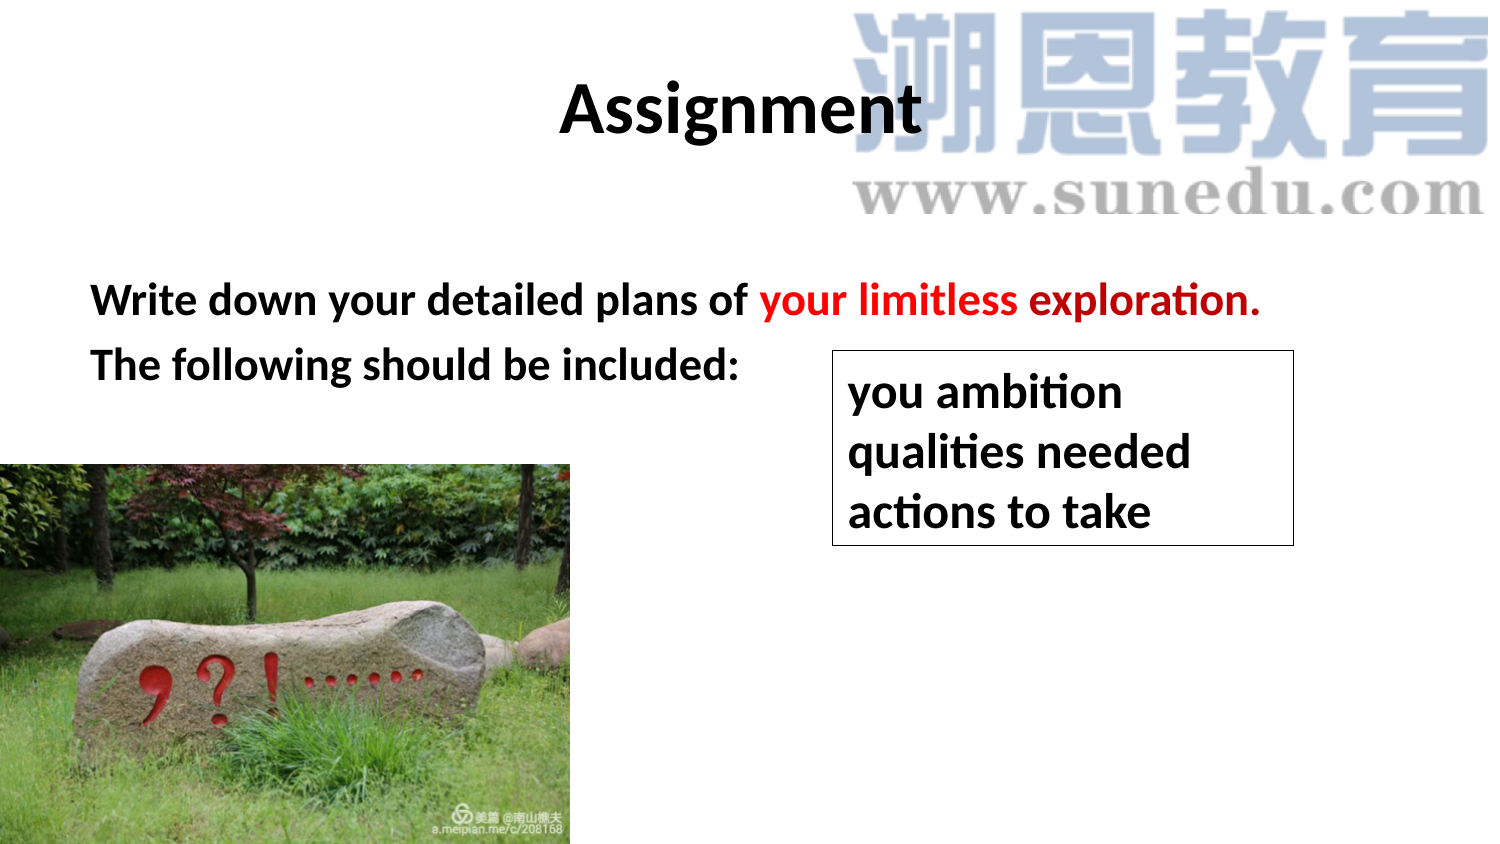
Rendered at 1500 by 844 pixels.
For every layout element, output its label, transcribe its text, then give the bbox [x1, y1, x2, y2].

title Assignment [75, 33, 1425, 175]
picture [850, 7, 1488, 214]
picture [0, 464, 571, 844]
list Write down your detailed plans of your limitless exploration. The following should be included: [75, 196, 1425, 399]
text_box you ambition qualities needed actions to take [832, 350, 1294, 546]
